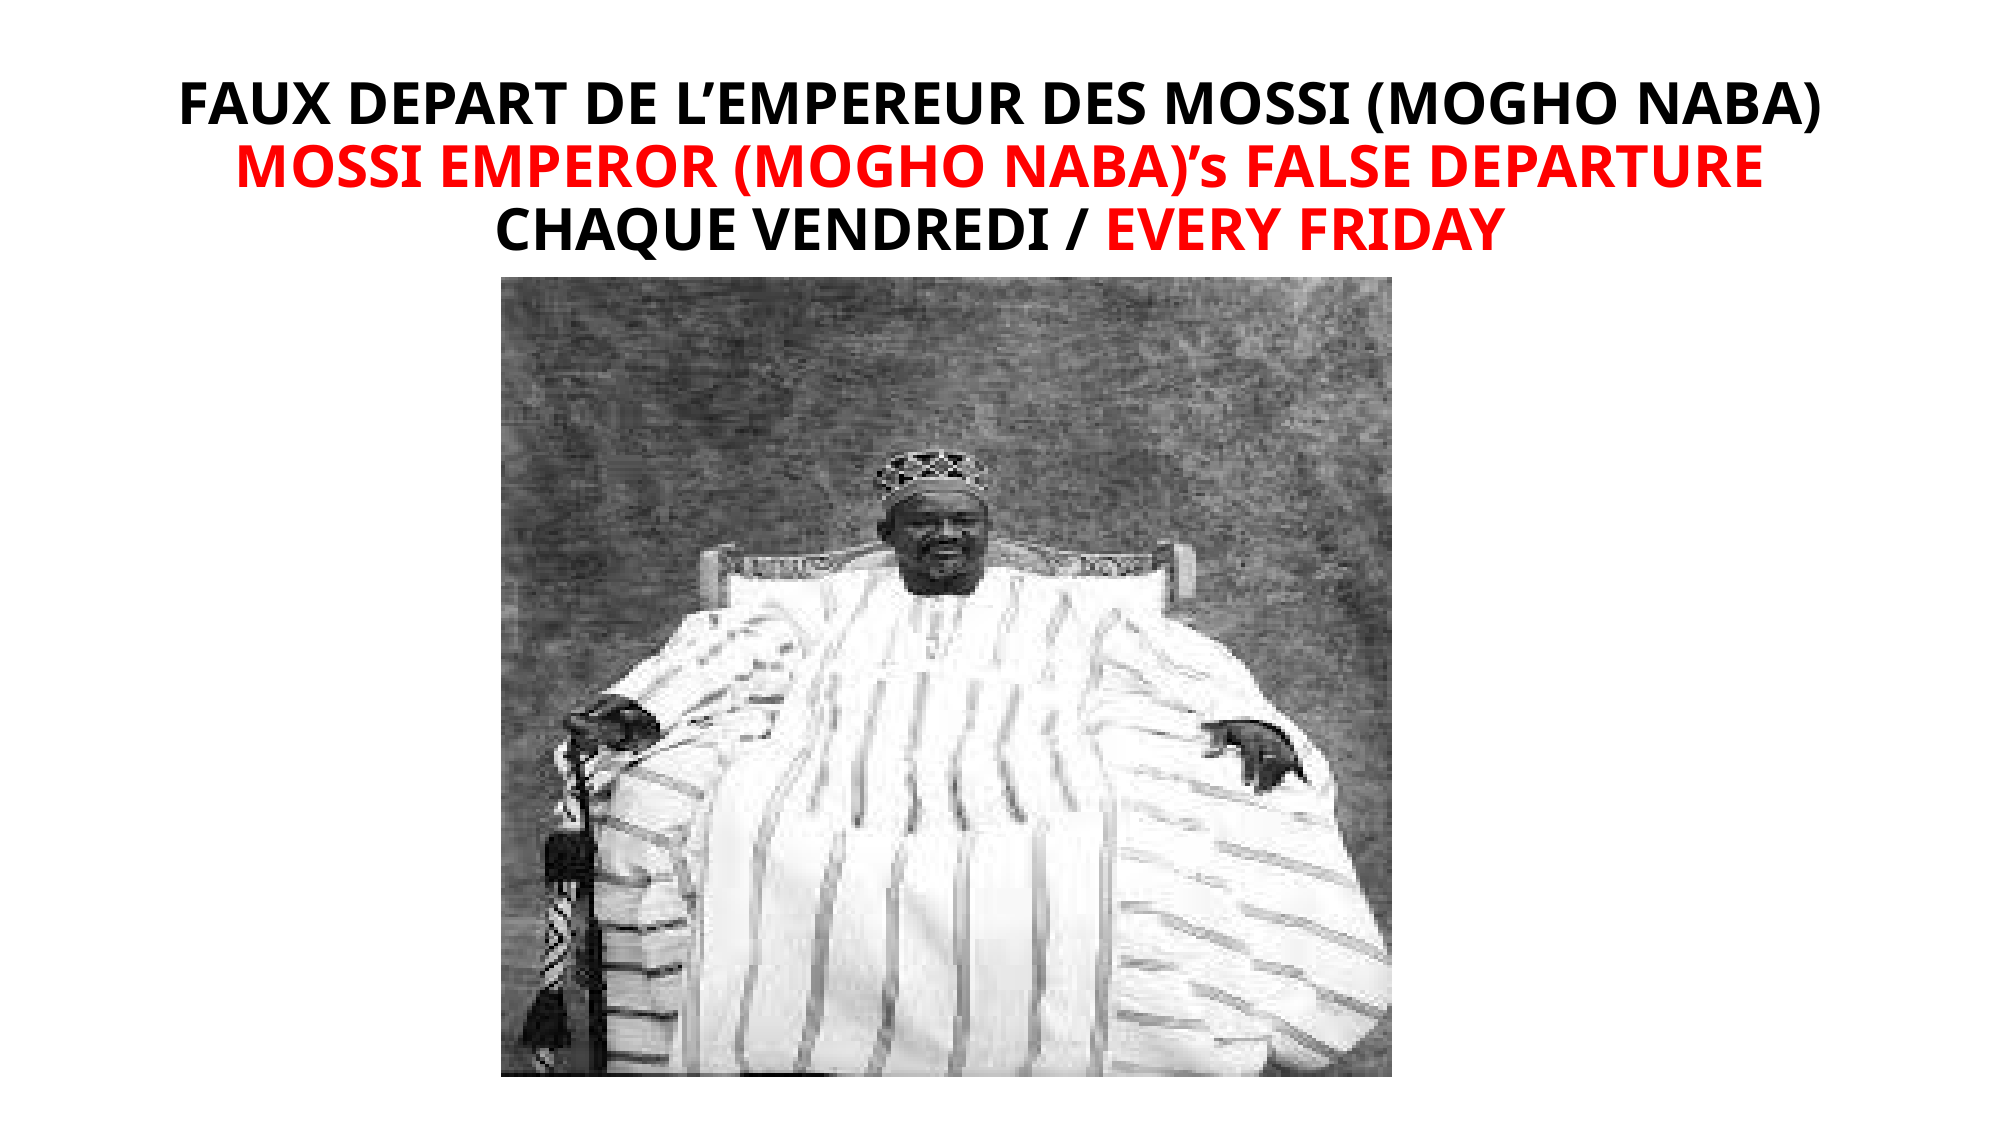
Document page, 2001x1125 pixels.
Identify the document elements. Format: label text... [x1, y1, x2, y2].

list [501, 277, 1392, 1077]
title FAUX DEPART DE L’EMPEREUR DES MOSSI (MOGHO NABA) MOSSI EMPEROR (MOGHO NABA)’s FALSE DEPARTURE CHAQUE VENDREDI / EVERY FRIDAY [137, 59, 1863, 278]
